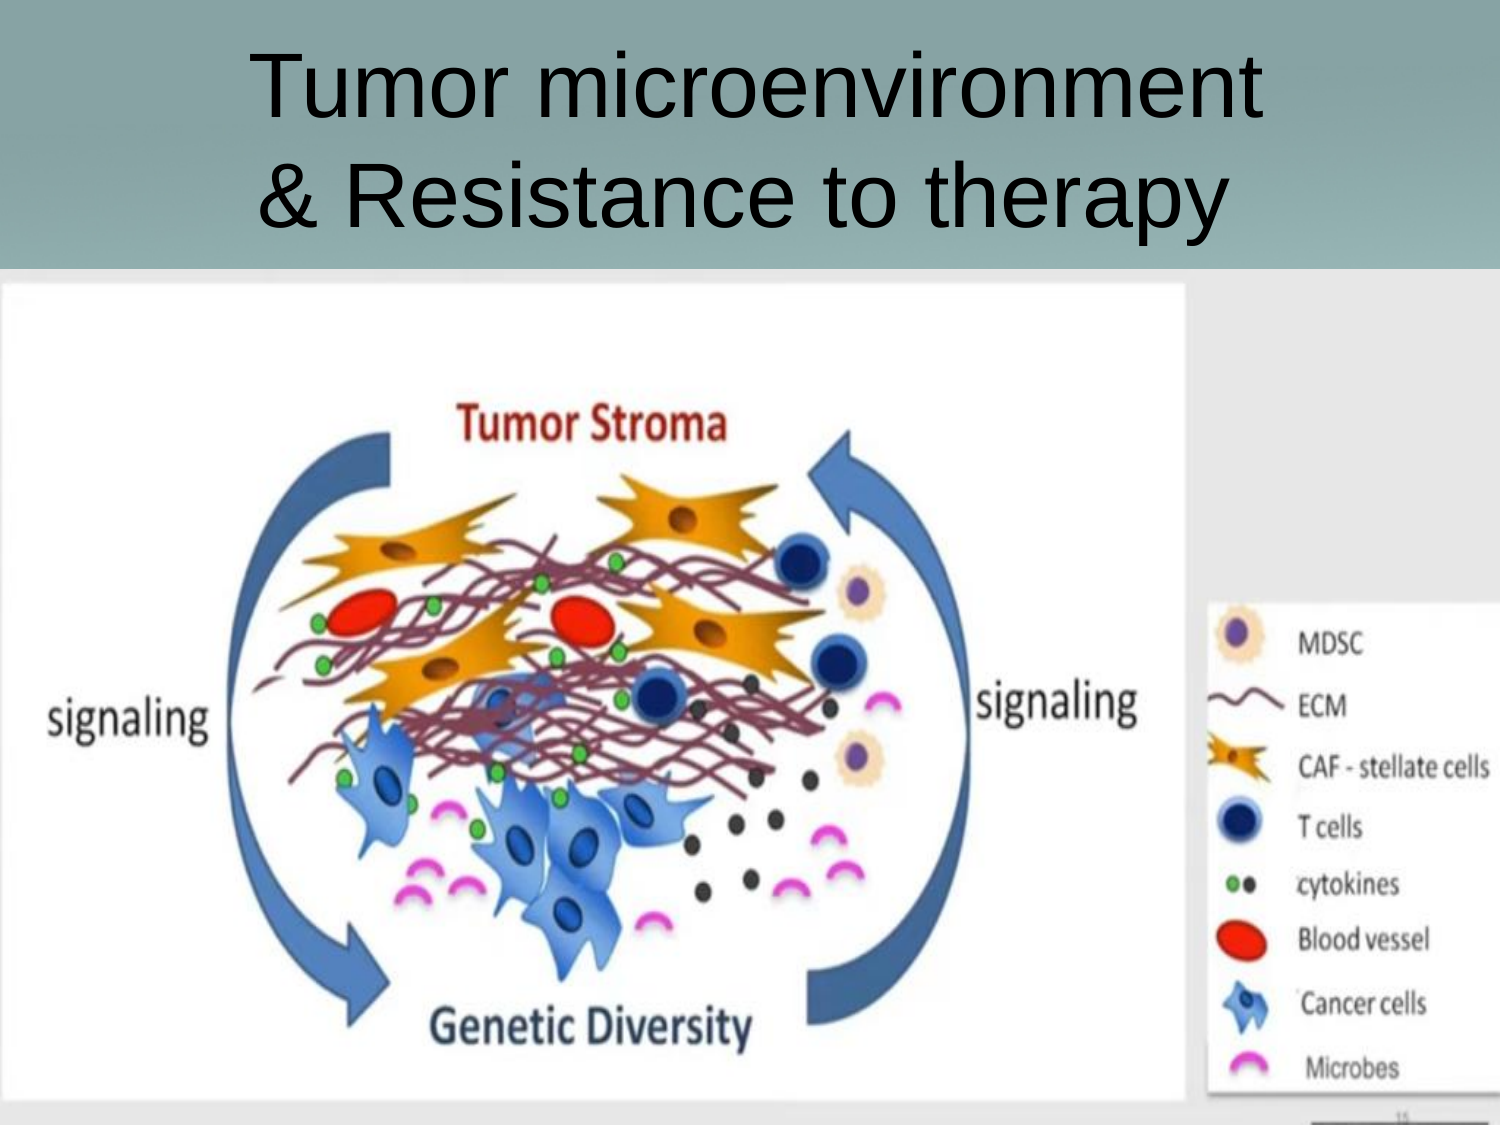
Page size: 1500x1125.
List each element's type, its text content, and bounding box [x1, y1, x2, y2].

title Tumor microenvironment & Resistance to therapy [82, 152, 1432, 269]
picture [0, 0, 1500, 1125]
